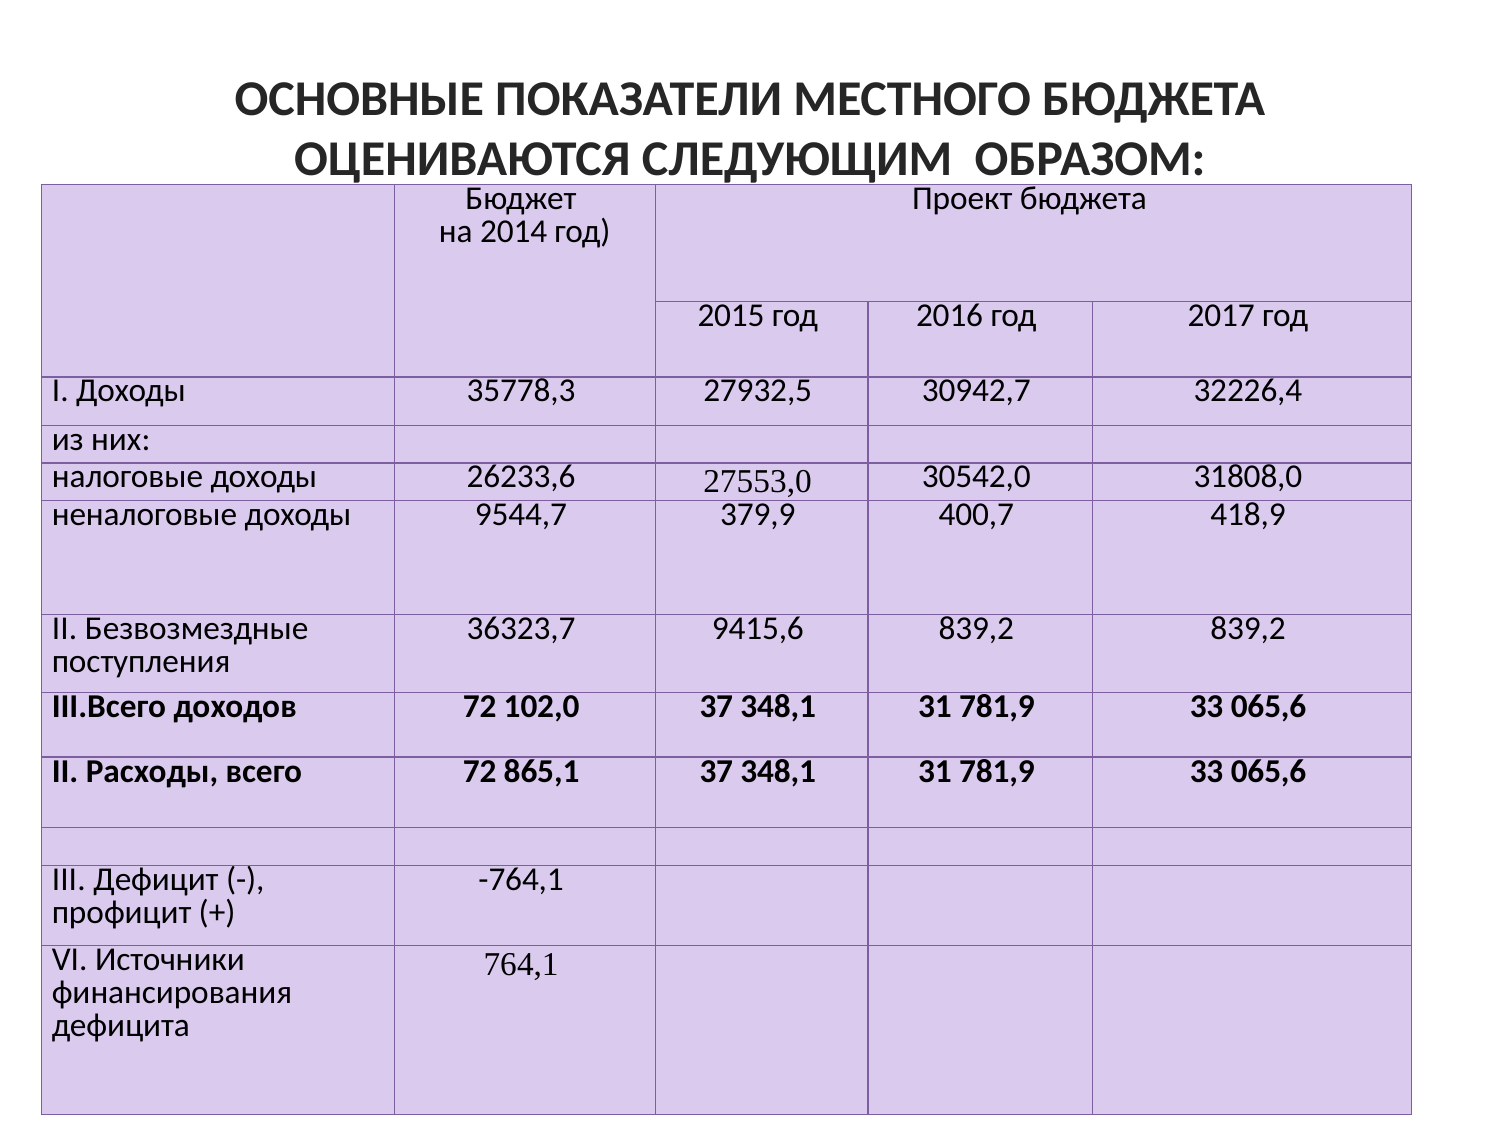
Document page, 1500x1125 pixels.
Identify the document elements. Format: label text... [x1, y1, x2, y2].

table_cell [1093, 866, 1411, 945]
table_cell III.Всего доходов [42, 693, 394, 756]
table_cell 2017 год [1093, 302, 1411, 376]
table_cell 26233,6 [395, 464, 655, 500]
table_cell [869, 946, 1092, 1114]
table_cell 379,9 [656, 501, 867, 614]
table_cell [656, 946, 867, 1114]
table_cell [395, 828, 655, 865]
table_cell 36323,7 [395, 615, 655, 692]
table_cell 400,7 [869, 501, 1092, 614]
table_cell 839,2 [869, 615, 1092, 692]
table_cell 72 865,1 [395, 758, 655, 827]
table_cell VI. Источники финансирования дефицита [42, 946, 394, 1114]
table_cell 31 781,9 [869, 758, 1092, 827]
table_cell -764,1 [395, 866, 655, 945]
table_cell 72 102,0 [395, 693, 655, 756]
table_cell [1093, 828, 1411, 865]
table_header [42, 185, 394, 376]
table_cell 30542,0 [869, 464, 1092, 500]
table_cell из них: [42, 426, 394, 462]
table_cell [656, 828, 867, 865]
table_cell I. Доходы [42, 378, 394, 425]
table_cell 35778,3 [395, 378, 655, 425]
table_cell [1093, 426, 1411, 462]
table_cell [869, 866, 1092, 945]
table_cell 37 348,1 [656, 758, 867, 827]
table_cell 839,2 [1093, 615, 1411, 692]
table_cell 37 348,1 [656, 693, 867, 756]
table_cell 2016 год [869, 302, 1092, 376]
table_cell 2015 год [656, 302, 867, 376]
table_cell 9415,6 [656, 615, 867, 692]
table_cell 33 065,6 [1093, 693, 1411, 756]
table_header Бюджет на 2014 год) [395, 185, 655, 376]
table_cell 32226,4 [1093, 378, 1411, 425]
table_cell 31 781,9 [869, 693, 1092, 756]
table_cell [656, 426, 867, 462]
table_cell III. Дефицит (-), профицит (+) [42, 866, 394, 945]
table_header Проект бюджета [656, 185, 1411, 301]
table_cell [869, 828, 1092, 865]
table_cell налоговые доходы [42, 464, 394, 500]
table_cell 764,1 [395, 946, 655, 1114]
table_cell неналоговые доходы [42, 501, 394, 614]
table_cell 418,9 [1093, 501, 1411, 614]
table_cell [395, 426, 655, 462]
table_cell [42, 828, 394, 865]
table_cell II. Безвозмездные поступления [42, 615, 394, 692]
table_cell [1093, 946, 1411, 1114]
table_cell II. Расходы, всего [42, 758, 394, 827]
table_cell 30942,7 [869, 378, 1092, 425]
table_cell 31808,0 [1093, 464, 1411, 500]
table_cell [869, 426, 1092, 462]
table_cell [656, 866, 867, 945]
table_cell 27553,0 [656, 464, 867, 500]
table_cell 27932,5 [656, 378, 867, 425]
title Основные показатели местного бюджета оцениваются следующим образом: [75, 19, 1425, 233]
table_cell 33 065,6 [1093, 758, 1411, 827]
table_cell 9544,7 [395, 501, 655, 614]
